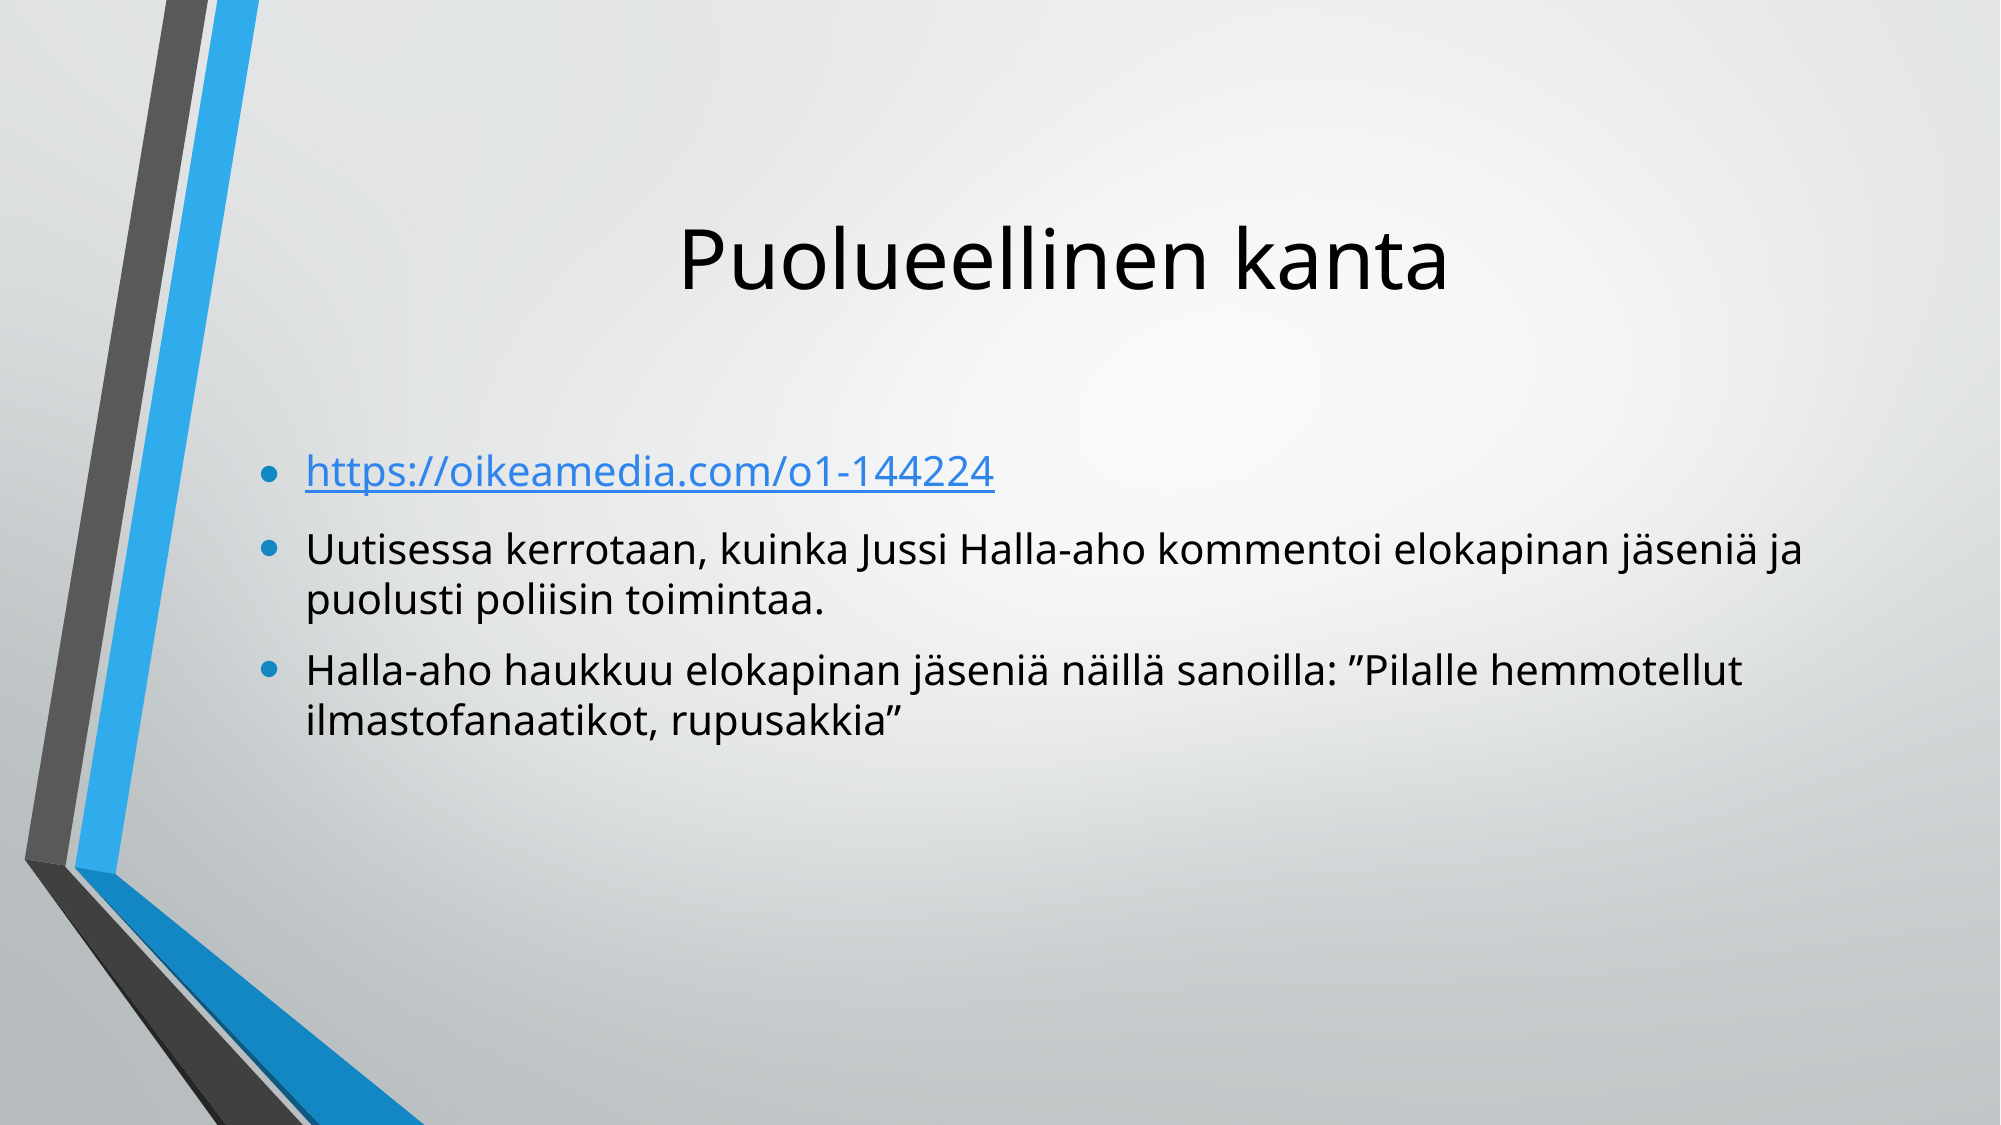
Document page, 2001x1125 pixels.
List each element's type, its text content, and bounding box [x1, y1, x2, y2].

title Puolueellinen kanta [243, 112, 1887, 400]
list https://oikeamedia.com/o1-144224 Uutisessa kerrotaan, kuinka Jussi Halla-aho kommentoi elokapinan jäseniä ja puolusti poliisin toimintaa. Halla-aho haukkuu elokapinan jäseniä näillä sanoilla: ”Pilalle hemmotellut ilmastofanaatikot, rupusakkia” [243, 437, 1887, 950]
